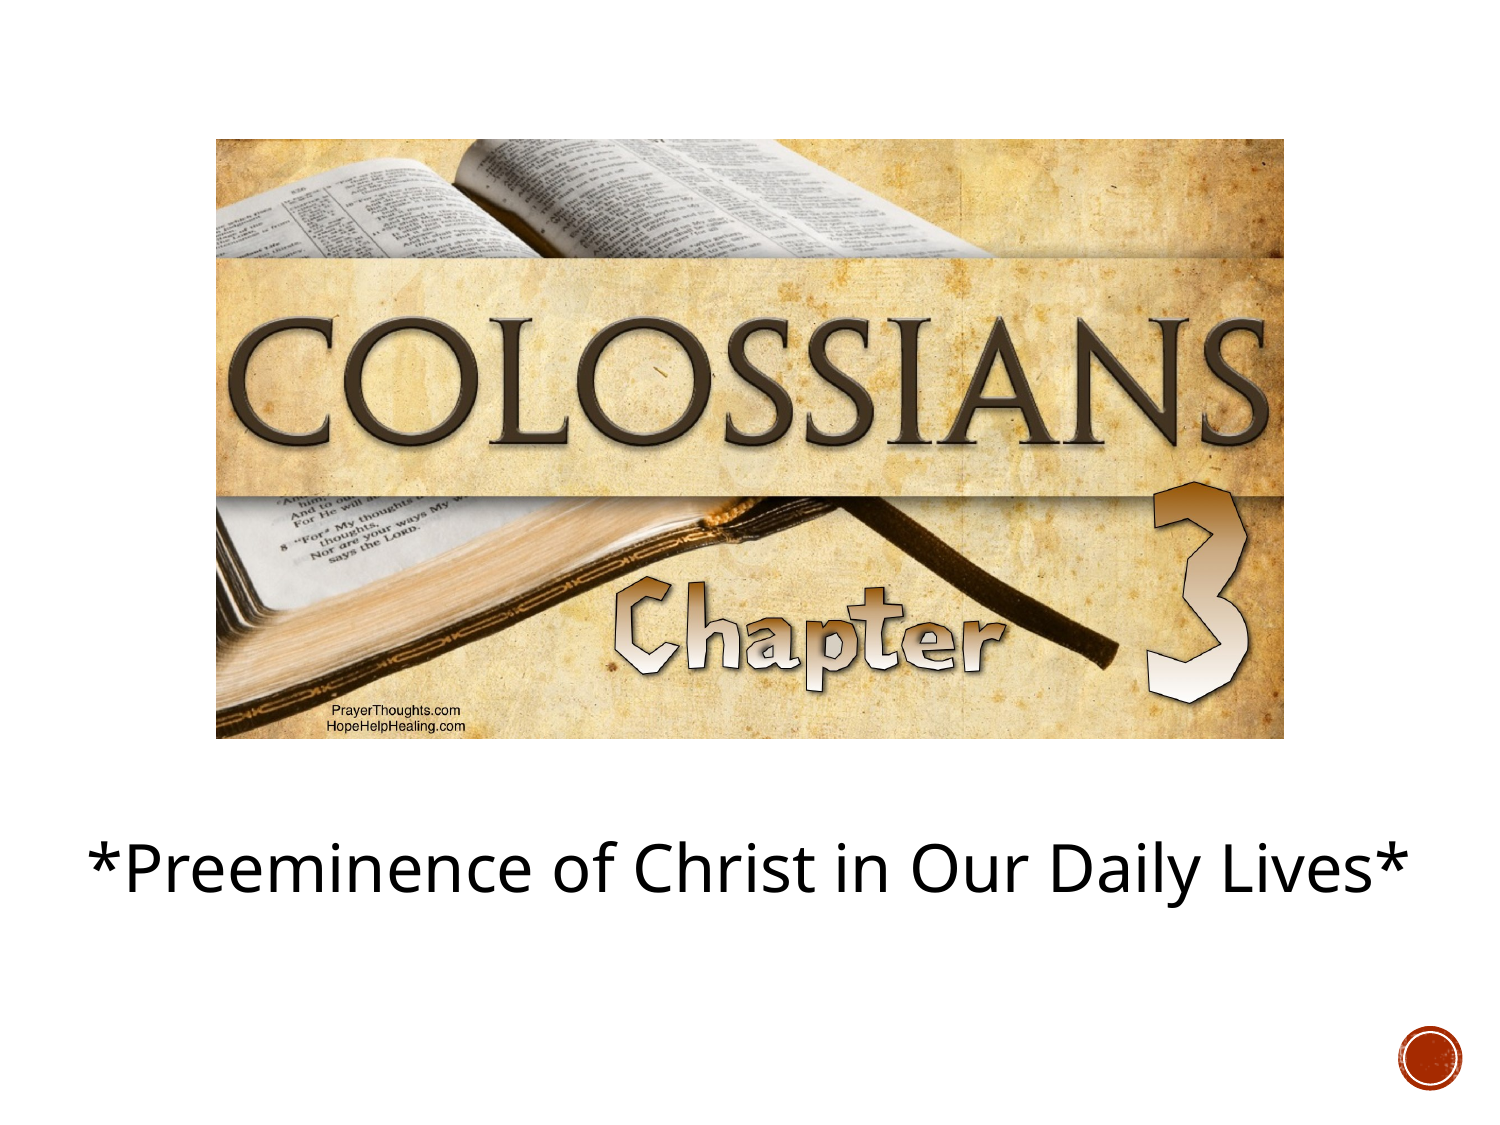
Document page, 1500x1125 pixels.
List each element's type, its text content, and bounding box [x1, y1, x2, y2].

text_box *Preeminence of Christ in Our Daily Lives* [71, 818, 1429, 914]
picture [216, 139, 1284, 739]
